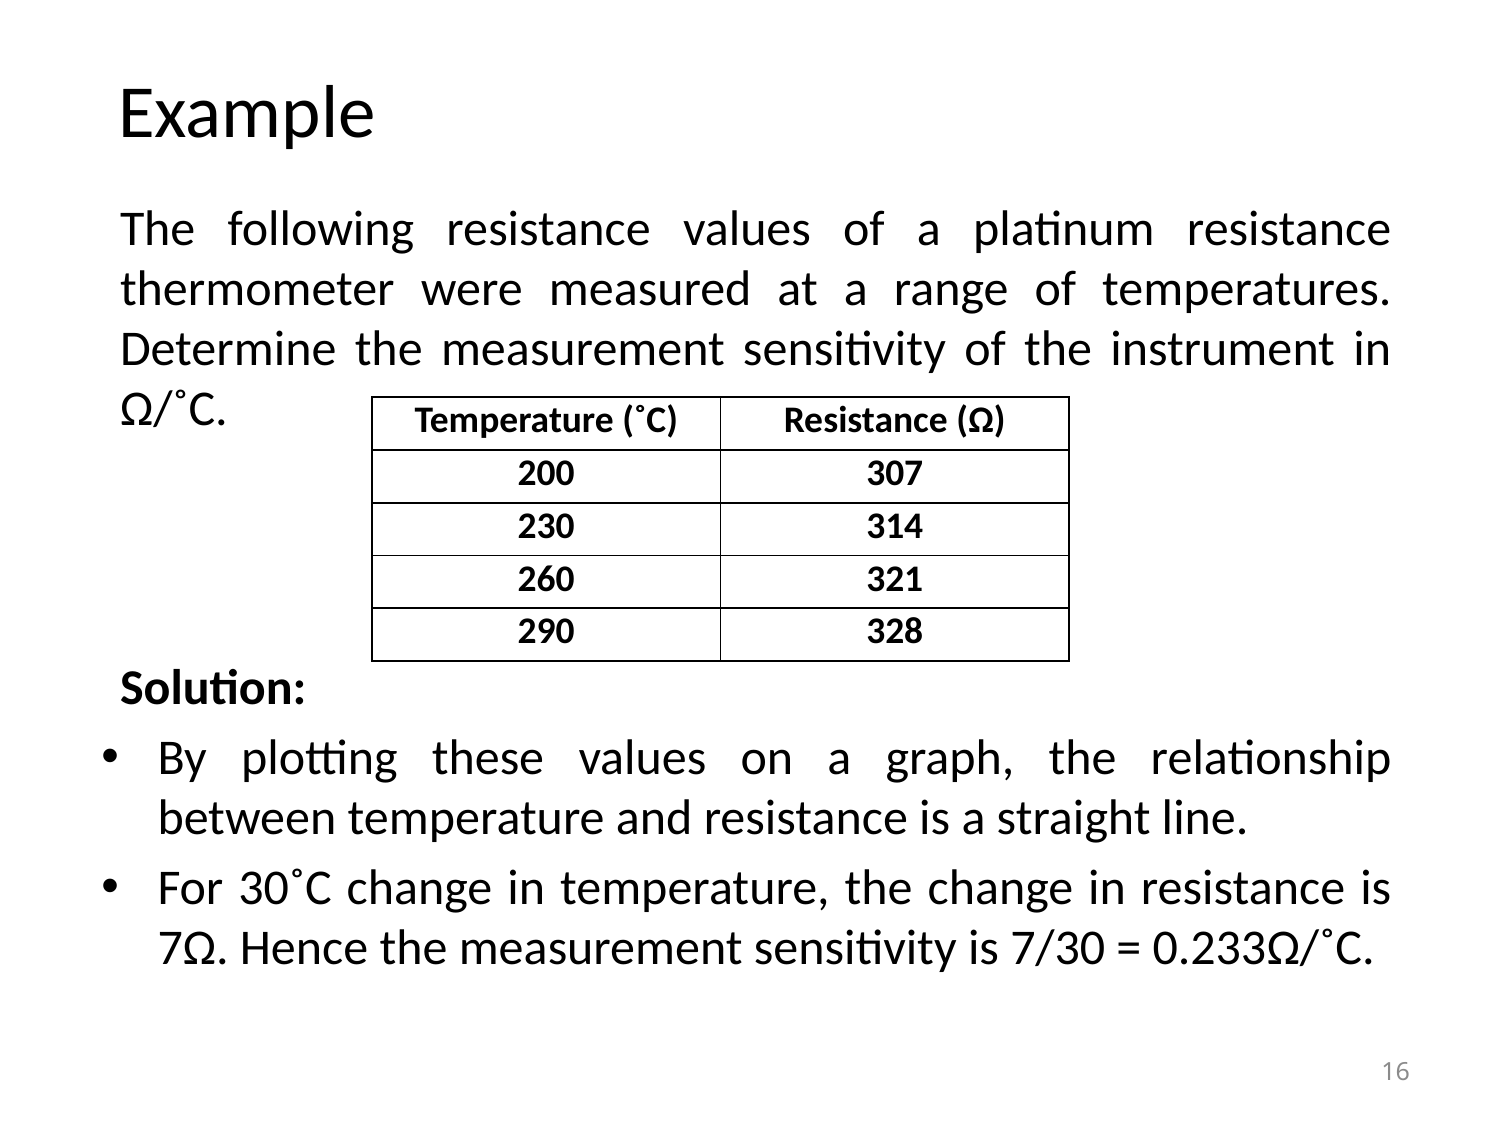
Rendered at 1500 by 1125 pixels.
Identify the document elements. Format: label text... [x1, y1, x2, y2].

table_header Temperature (˚C) [373, 398, 720, 449]
table_cell 307 [721, 451, 1068, 502]
slide_number 16 [1074, 1042, 1425, 1103]
table_cell 328 [721, 609, 1068, 660]
title Example [103, 54, 1354, 161]
table_cell 290 [373, 609, 720, 660]
table_cell 321 [721, 556, 1068, 607]
table_cell 230 [373, 504, 720, 555]
table_cell 260 [373, 556, 720, 607]
list The following resistance values of a platinum resistance thermometer were measured at a range of temperatures. Determine the measurement sensitivity of the instrument in Ω/˚C. Solution: By plotting these values on a graph, the relationship between temperature and resistance is a straight line. For 30˚C change in temperature, the change in resistance is 7Ω. Hence the measurement sensitivity is 7/30 = 0.233Ω/˚C. [86, 187, 1408, 1050]
table_cell 200 [373, 451, 720, 502]
table_cell 314 [721, 504, 1068, 555]
table_header Resistance (Ω) [721, 398, 1068, 449]
